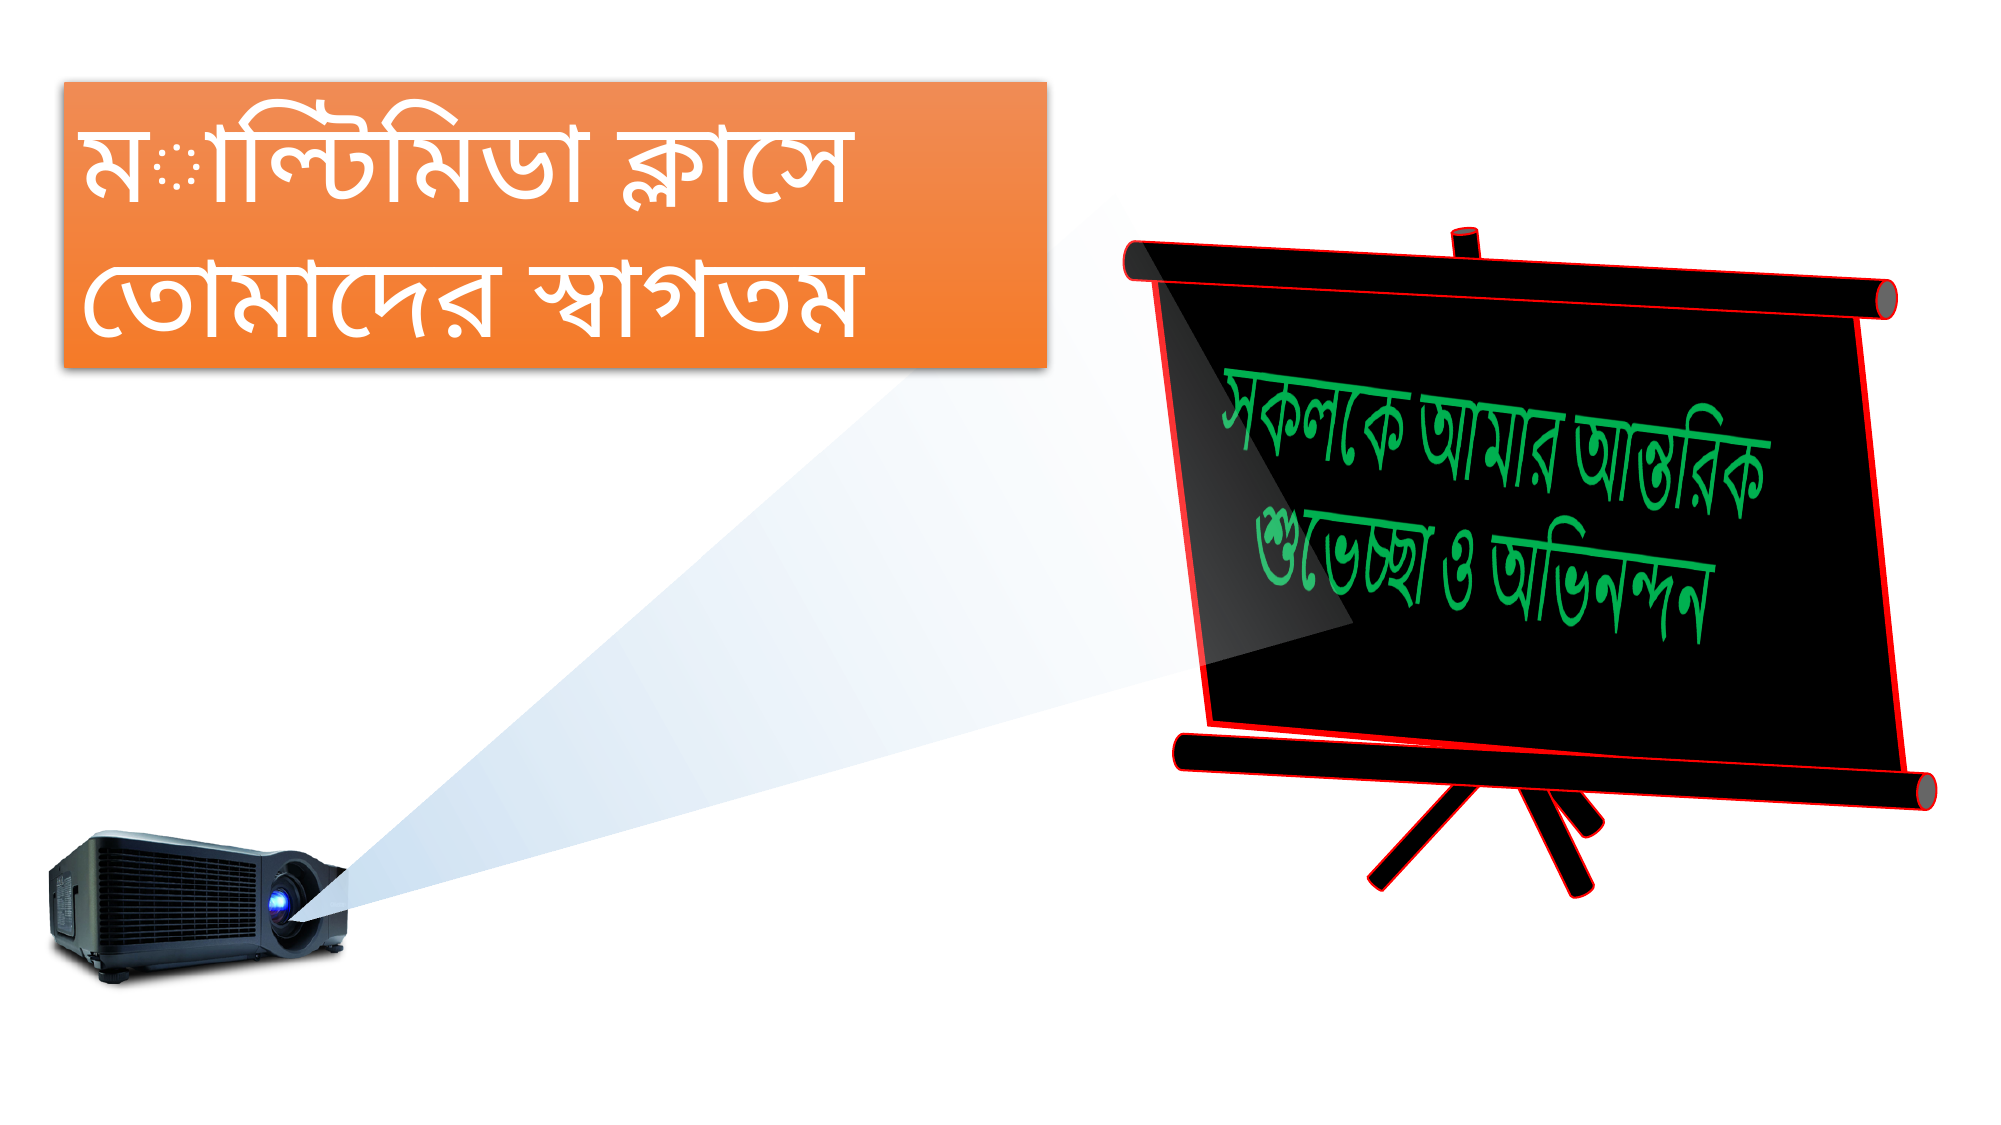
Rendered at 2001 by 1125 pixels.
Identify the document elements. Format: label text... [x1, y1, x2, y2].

picture [20, 781, 369, 1041]
text_box মাল্টিমিডা ক্লাসে তোমাদের স্বাগতম [64, 82, 1047, 368]
text_box [369, 193, 1148, 903]
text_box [1148, 221, 1930, 903]
